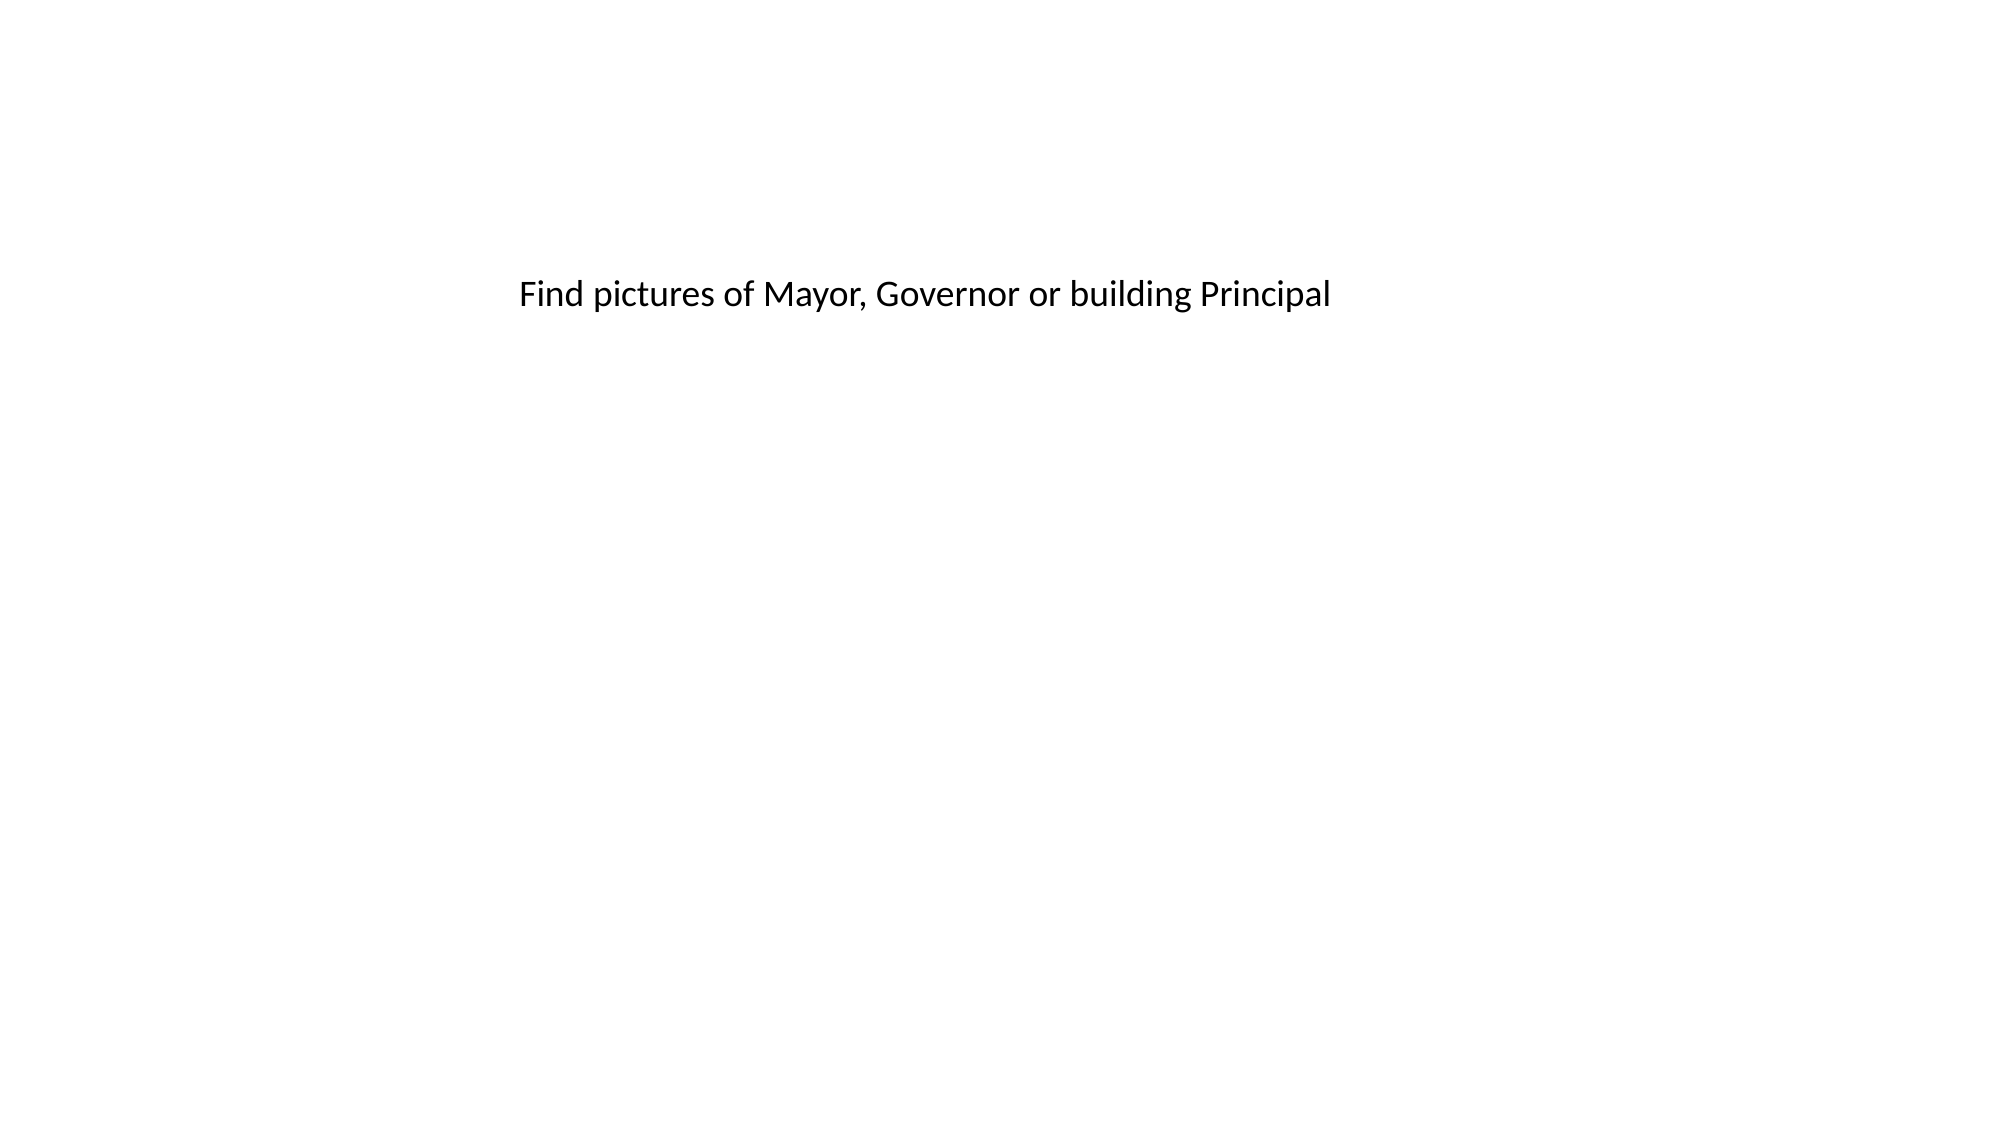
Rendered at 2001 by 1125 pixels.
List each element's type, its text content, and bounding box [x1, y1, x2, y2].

text_box Find pictures of Mayor, Governor or building Principal [504, 261, 1445, 322]
